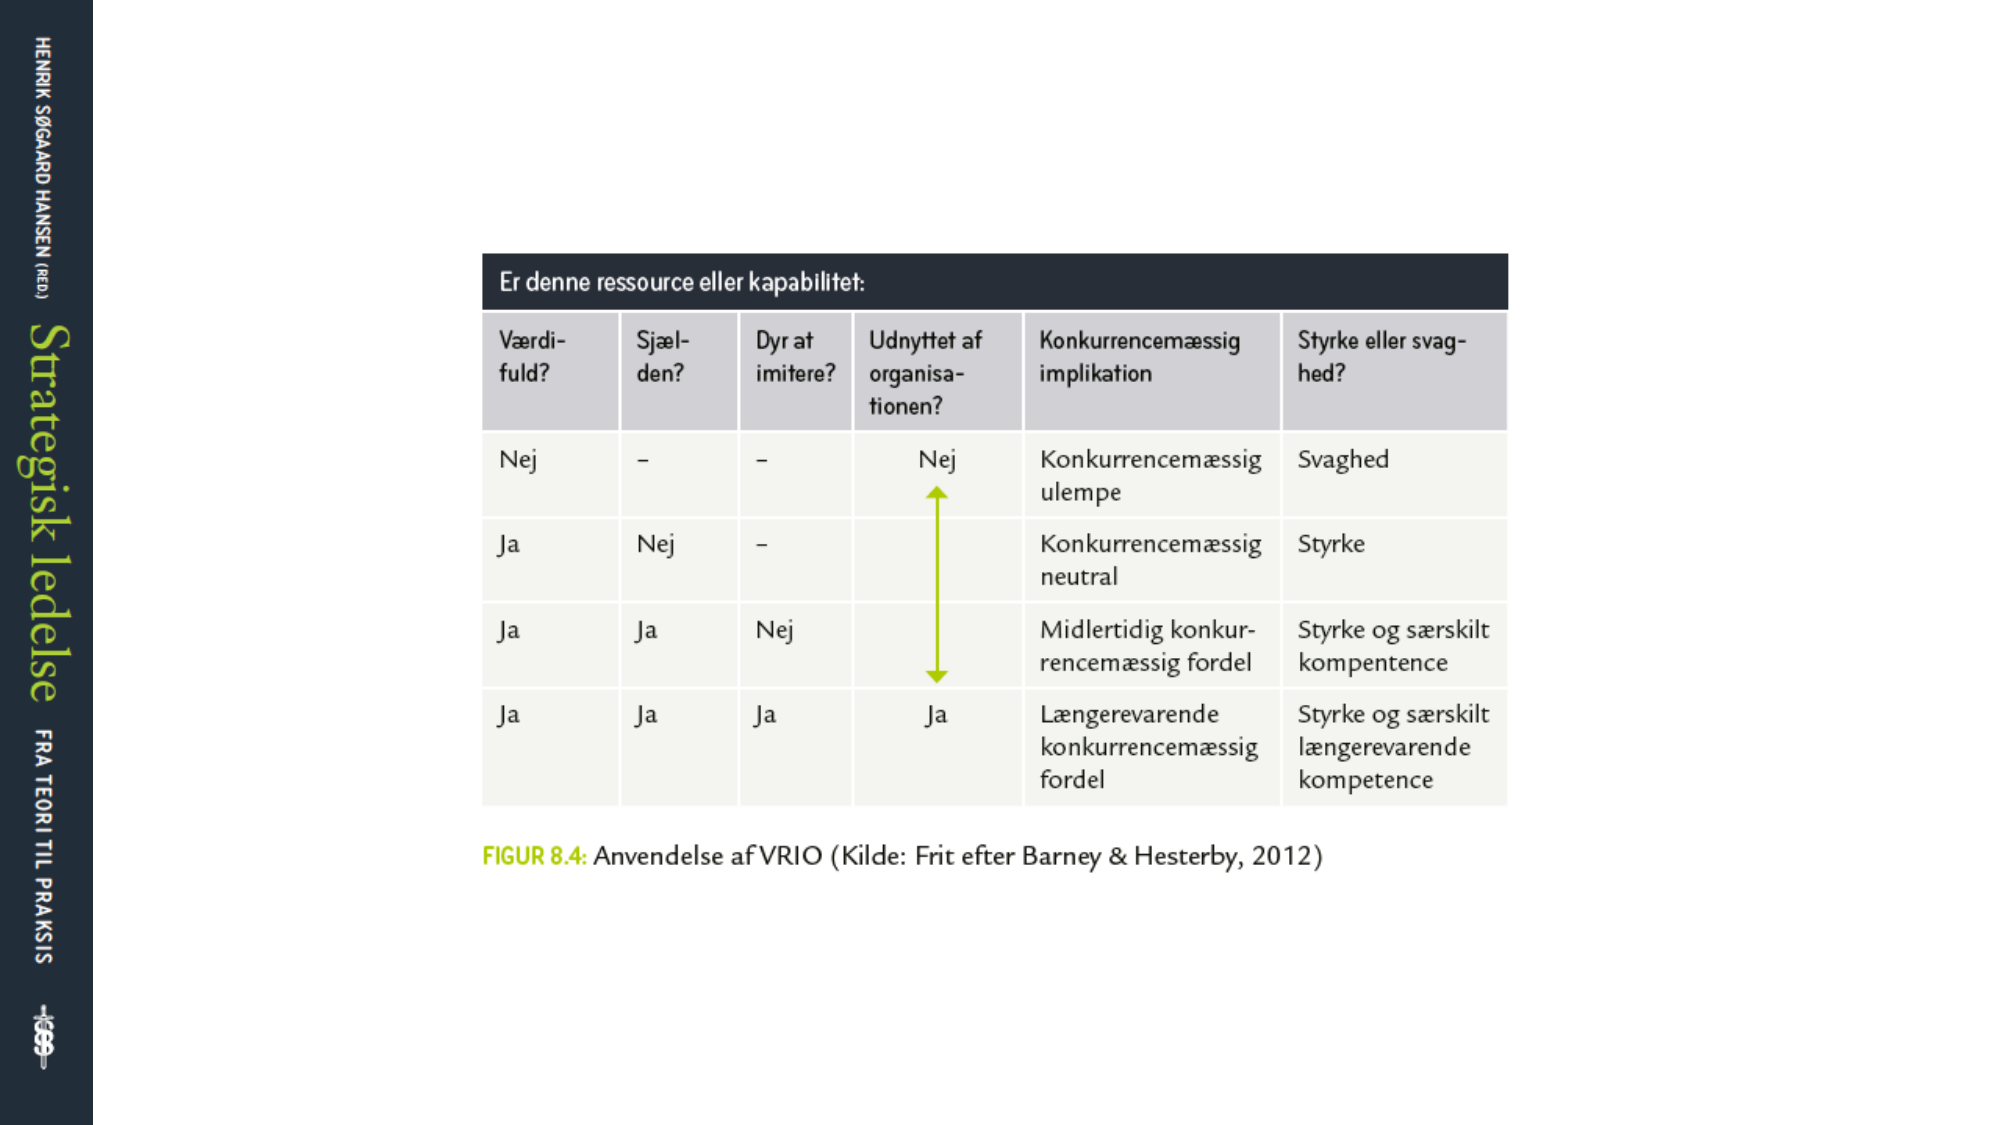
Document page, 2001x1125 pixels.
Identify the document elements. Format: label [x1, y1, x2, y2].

picture [0, 0, 93, 1125]
picture [467, 235, 1532, 890]
